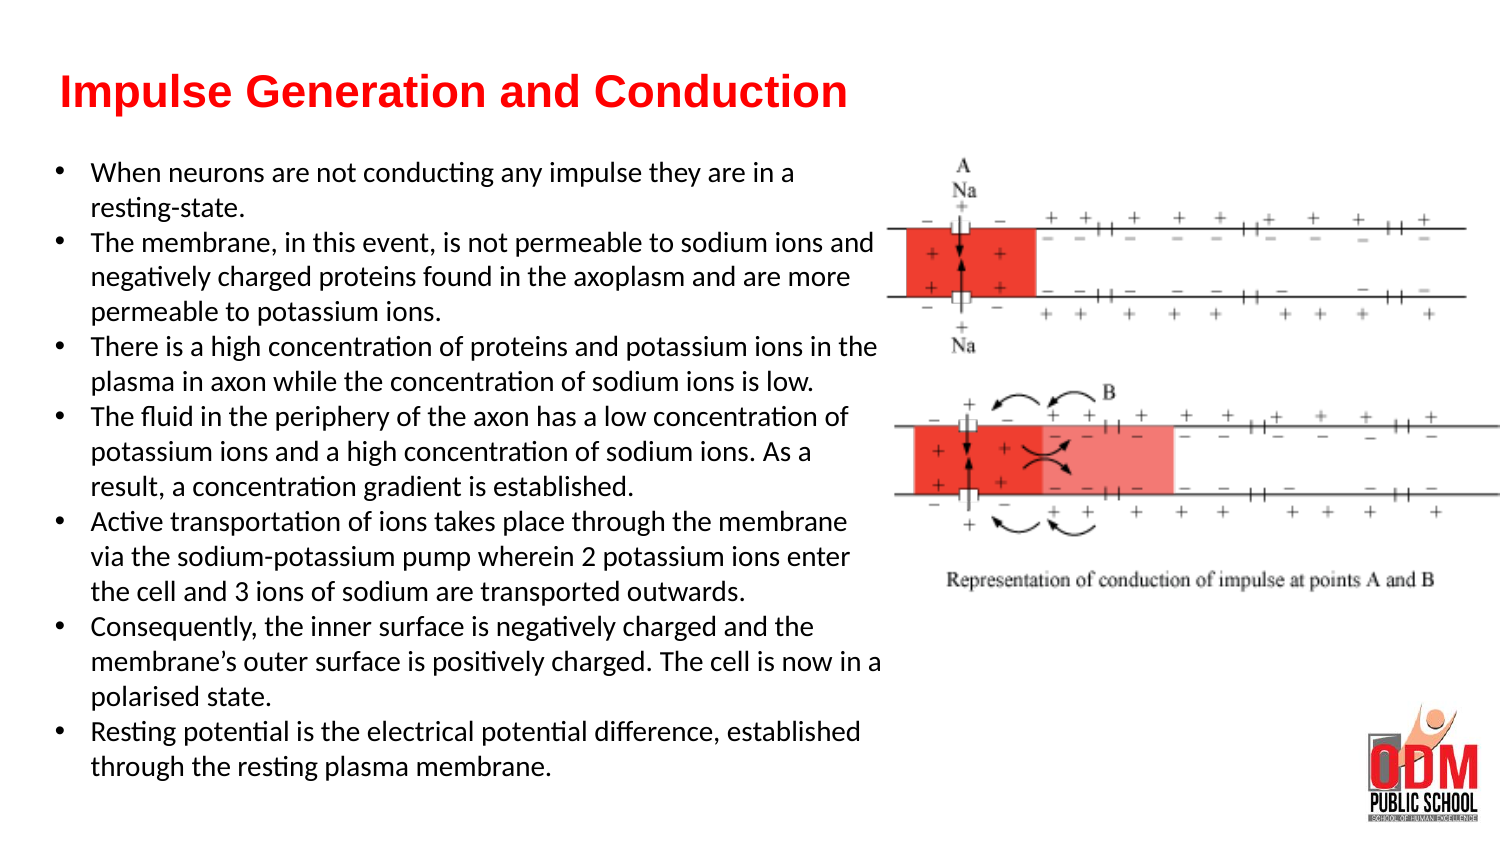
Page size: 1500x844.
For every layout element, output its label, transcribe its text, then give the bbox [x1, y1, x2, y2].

text_box Impulse Generation and Conduction [44, 46, 1470, 151]
picture [885, 152, 1500, 595]
text_box When neurons are not conducting any impulse they are in a resting-state. The membrane, in this event, is not permeable to sodium ions and negatively charged proteins found in the axoplasm and are more permeable to potassium ions. There is a high concentration of proteins and potassium ions in the plasma in axon while the concentration of sodium ions is low. The fluid in the periphery of the axon has a low concentration of potassium ions and a high concentration of sodium ions. As a result, a concentration gradient is established. Active transportation of ions takes place through the membrane via the sodium-potassium pump wherein 2 potassium ions enter the cell and 3 ions of sodium are transported outwards. Consequently, the inner surface is negatively charged and the membrane’s outer surface is positively charged. The cell is now in a polarised state. Resting potential is the electrical potential difference, established through the resting plasma membrane. [40, 137, 903, 612]
picture [1346, 688, 1499, 842]
